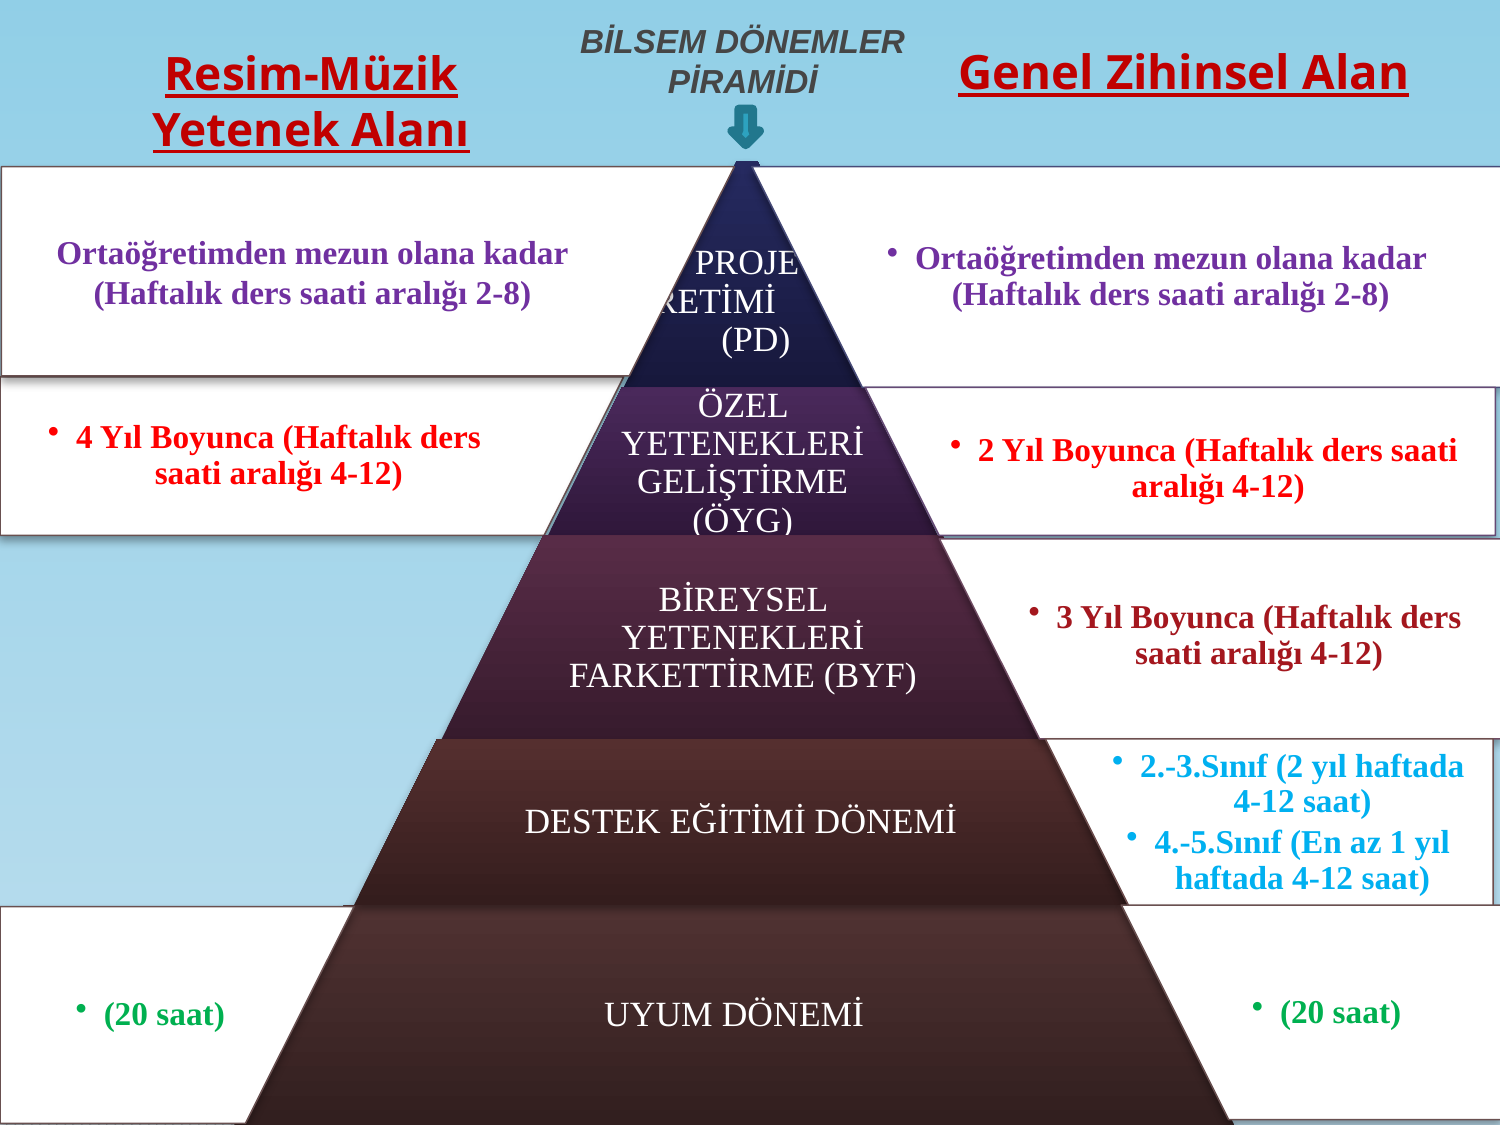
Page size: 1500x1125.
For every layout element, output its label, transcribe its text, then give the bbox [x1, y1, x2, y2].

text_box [1044, 738, 1494, 907]
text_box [353, 738, 1039, 906]
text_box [939, 532, 1500, 739]
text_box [545, 387, 859, 535]
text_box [1120, 904, 1500, 1120]
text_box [751, 166, 1500, 388]
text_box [440, 535, 933, 738]
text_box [360, 917, 1116, 1125]
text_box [1, 166, 735, 377]
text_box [623, 160, 871, 387]
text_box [0, 906, 355, 1124]
title BİLSEM DÖNEMLER PİRAMİDİ [559, 0, 926, 126]
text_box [0, 387, 542, 536]
list Resim-Müzik Yetenek Alanı [51, 37, 556, 164]
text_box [864, 387, 1496, 551]
text_box Genel Zihinsel Alan [923, 34, 1428, 161]
text_box [727, 104, 764, 150]
